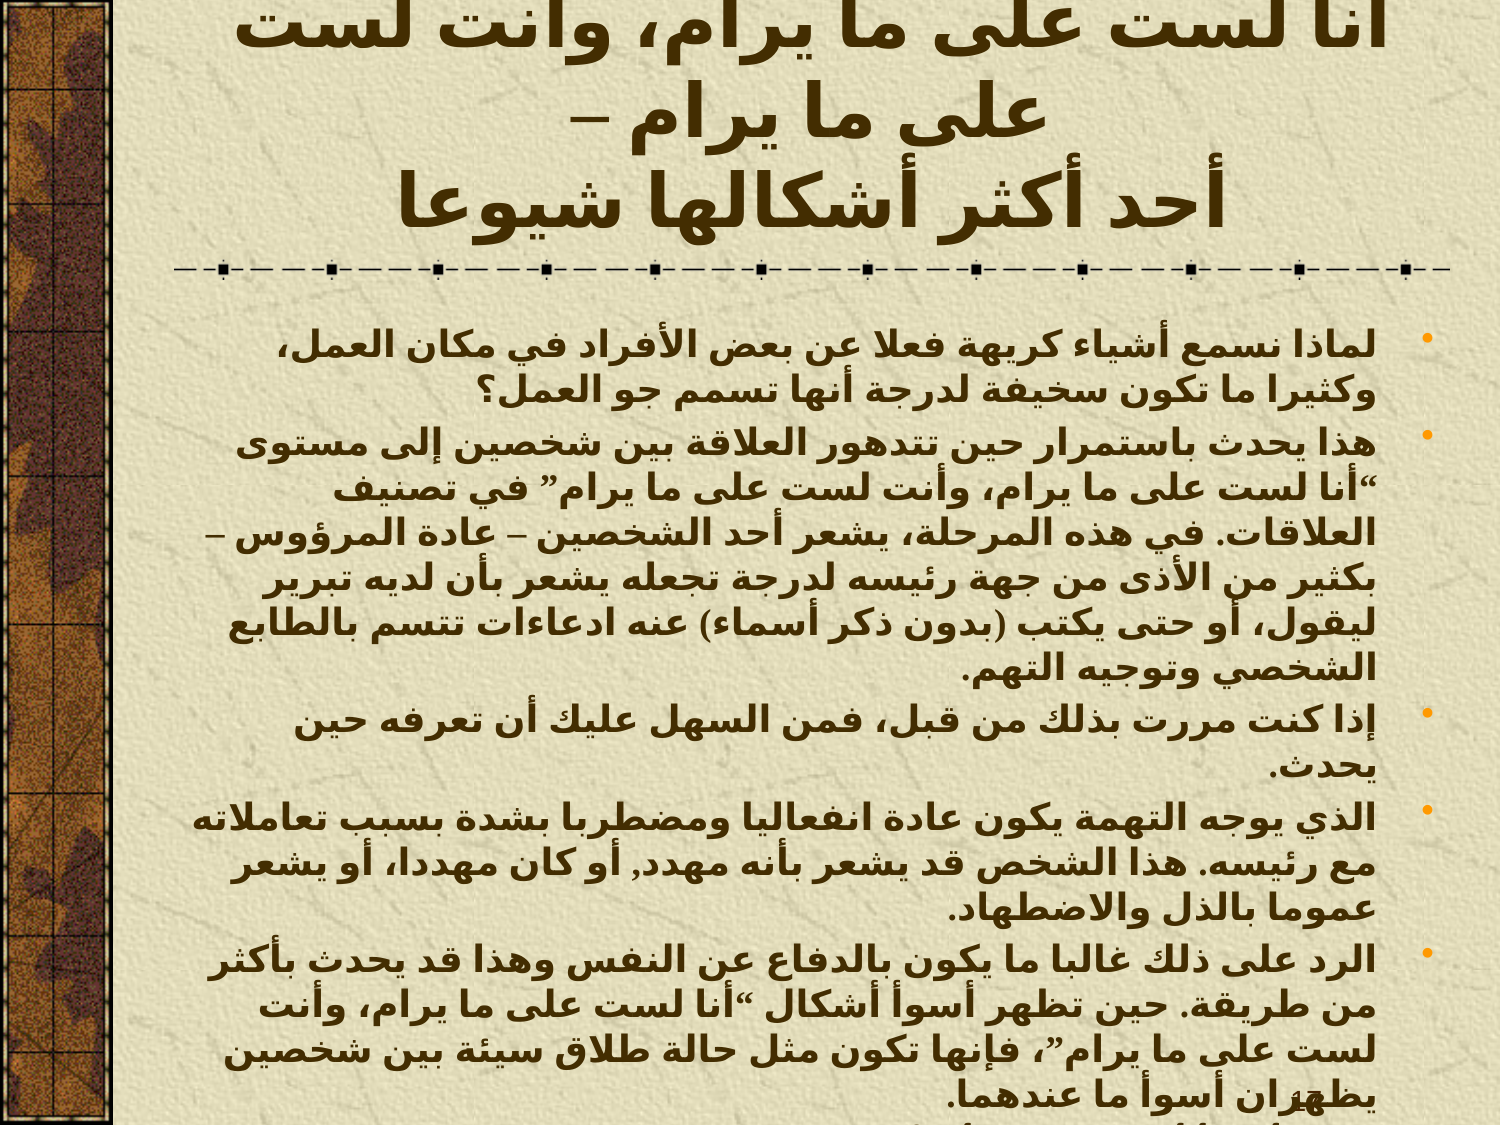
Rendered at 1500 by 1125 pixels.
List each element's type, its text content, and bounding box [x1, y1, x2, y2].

slide_number 17 [1149, 1049, 1463, 1125]
picture [0, 0, 1500, 1125]
title أنا لست على ما يرام، وأنت لست على ما يرام – أحد أكثر أشكالها شيوعا [174, 62, 1451, 251]
text_box لماذا نسمع أشياء كريهة فعلا عن بعض الأفراد في مكان العمل، وكثيرا ما تكون سخيفة لدرجة أنها تسمم جو العمل؟ هذا يحدث باستمرار حين تتدهور العلاقة بين شخصين إلى مستوى “أنا لست على ما يرام، وأنت لست على ما يرام” في تصنيف العلاقات. في هذه المرحلة، يشعر أحد الشخصين – عادة المرؤوس – بكثير من الأذى من جهة رئيسه لدرجة تجعله يشعر بأن لديه تبرير ليقول، أو حتى يكتب (بدون ذكر أسماء) عنه ادعاءات تتسم بالطابع الشخصي وتوجيه التهم. إذا كنت مررت بذلك من قبل، فمن السهل عليك أن تعرفه حين يحدث. الذي يوجه التهمة يكون عادة انفعاليا ومضطربا بشدة بسبب تعاملاته مع رئيسه. هذا الشخص قد يشعر بأنه مهدد, أو كان مهددا، أو يشعر عموما بالذل والاضطهاد. الرد على ذلك غالبا ما يكون بالدفاع عن النفس وهذا قد يحدث بأكثر من طريقة. حين تظهر أسوأ أشكال “أنا لست على ما يرام، وأنت لست على ما يرام”، فإنها تكون مثل حالة طلاق سيئة بين شخصين يظهران أسوأ ما عندهما. وفي أسوأ أشكالها، يبدأ الأفراد بعد ذلك في التحيز لكل جانب، وتظهر تمريرات المشاعر. جو العمل يصبح انقساميا ويترسخ نمط سلوكي عادة ما يقود إلى المزيد من الاتهامات أو الأحداث المزعجة التي تتكرر أسبوعيا بل ربما يوميا. [174, 312, 1450, 988]
